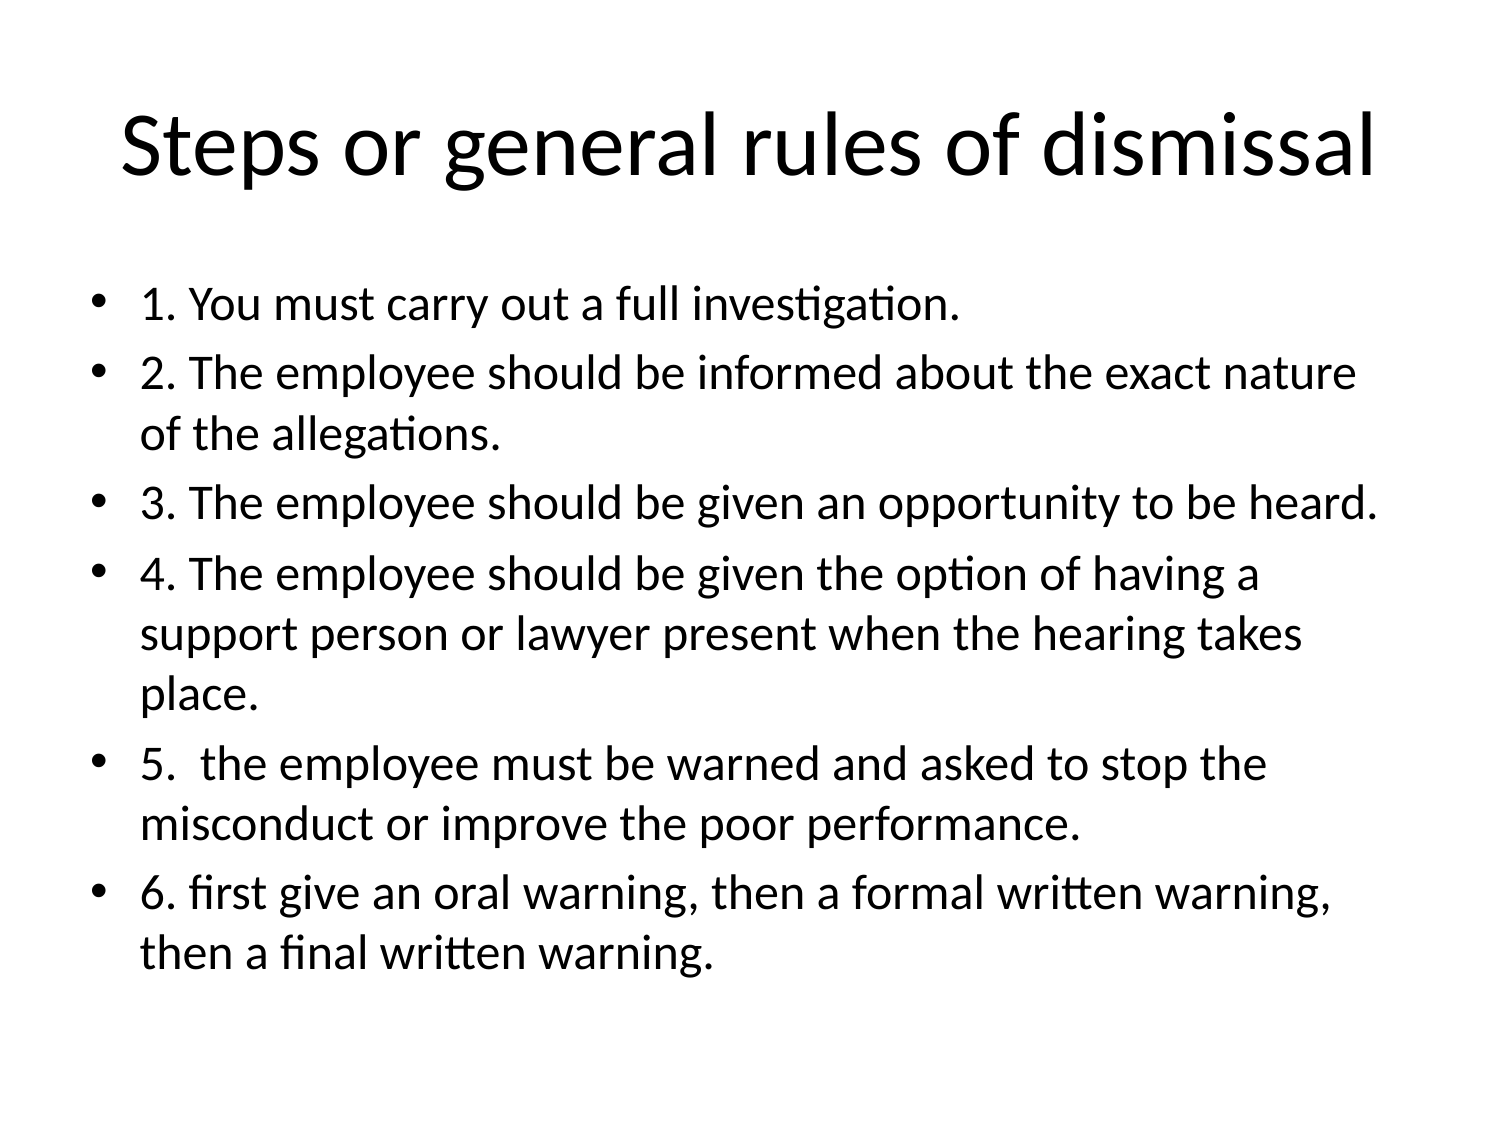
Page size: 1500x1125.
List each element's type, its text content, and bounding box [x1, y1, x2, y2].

list 1. You must carry out a full investigation. 2. The employee should be informed about the exact nature of the allegations. 3. The employee should be given an opportunity to be heard. 4. The employee should be given the option of having a support person or lawyer present when the hearing takes place. 5. the employee must be warned and asked to stop the misconduct or improve the poor performance. 6. first give an oral warning, then a formal written warning, then a final written warning. [75, 262, 1425, 1005]
title Steps or general rules of dismissal [75, 45, 1425, 233]
